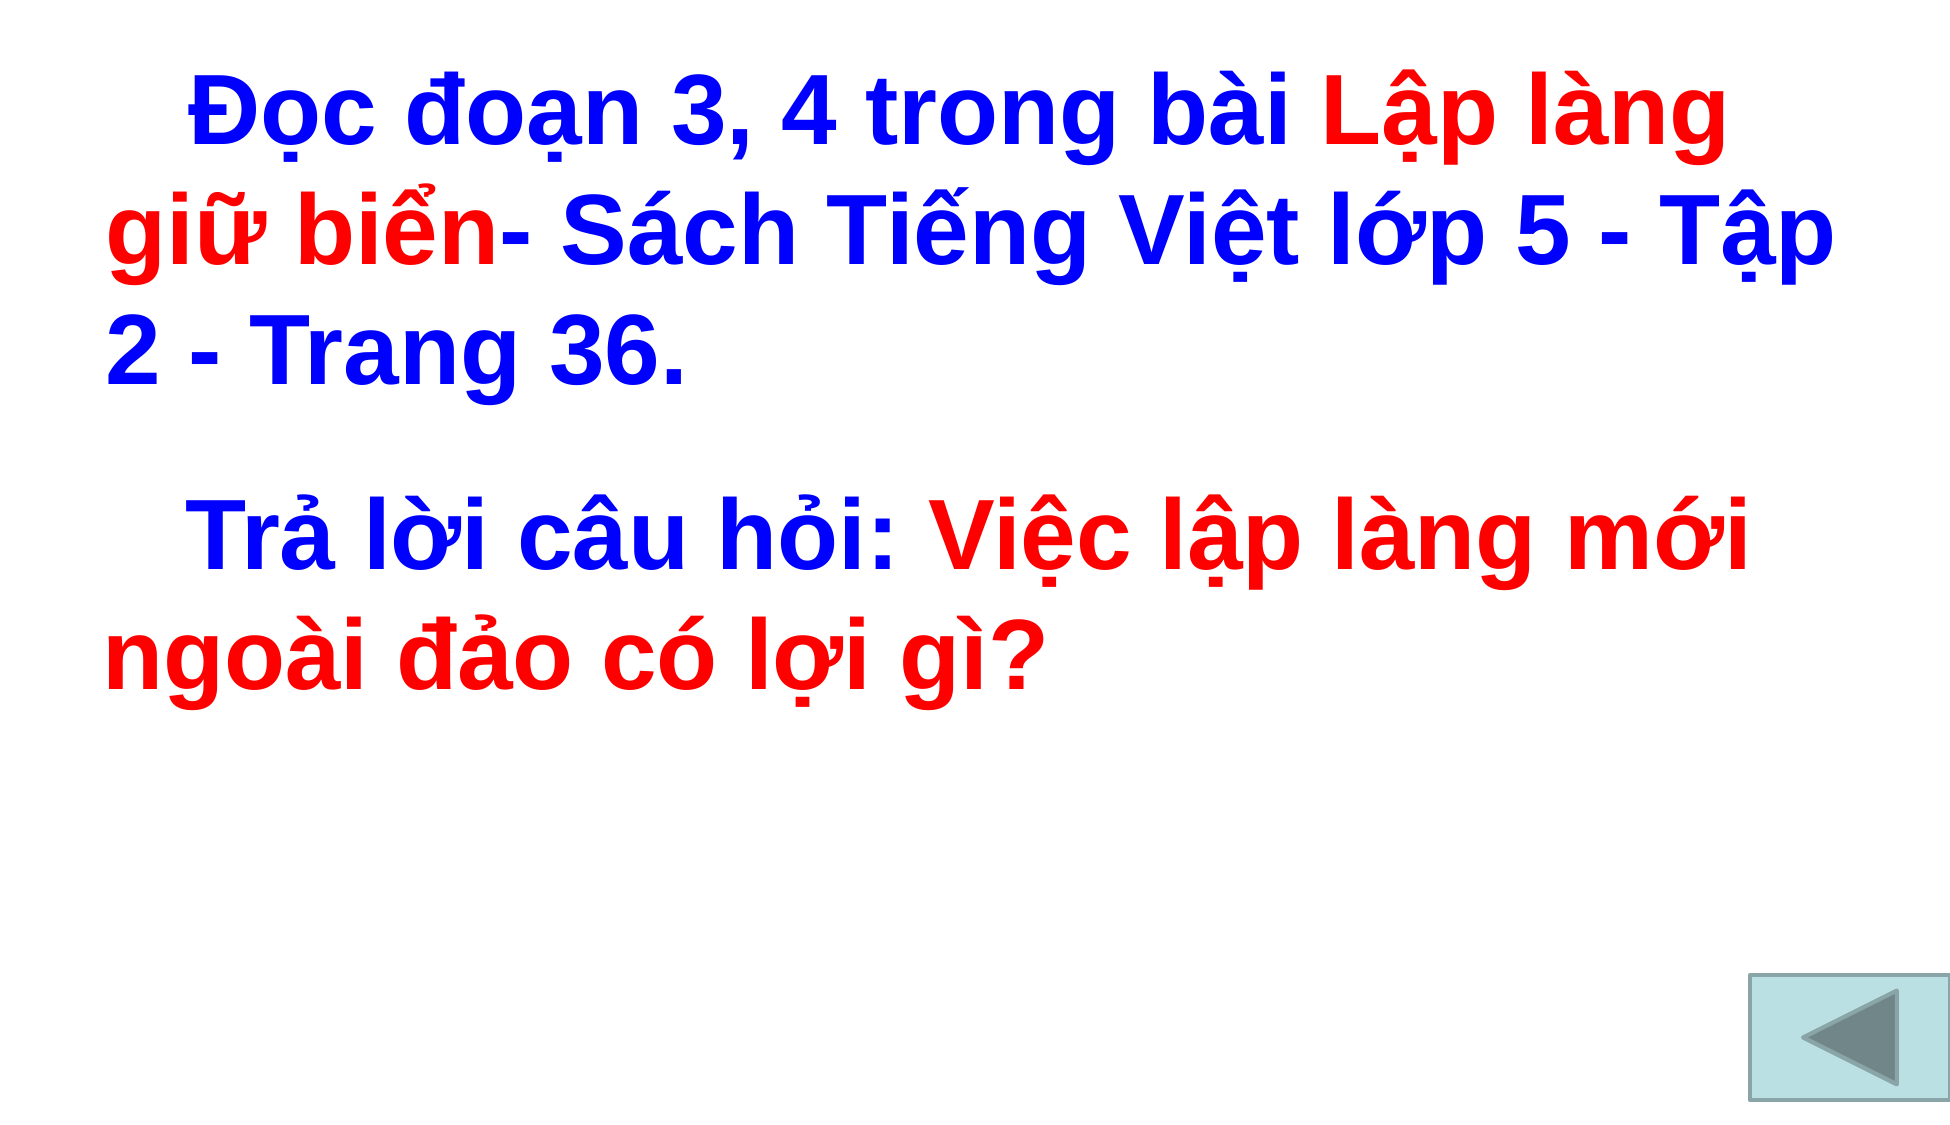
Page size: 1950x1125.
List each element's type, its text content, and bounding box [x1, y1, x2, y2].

text_box Đọc đoạn 3, 4 trong bài Lập làng giữ biển- Sách Tiếng Việt lớp 5 - Tập 2 - Trang 36. [90, 37, 1866, 413]
text_box Trả lời câu hỏi: Việc lập làng mới ngoài đảo có lợi gì? [87, 462, 1863, 718]
text_box [1748, 973, 1950, 1102]
